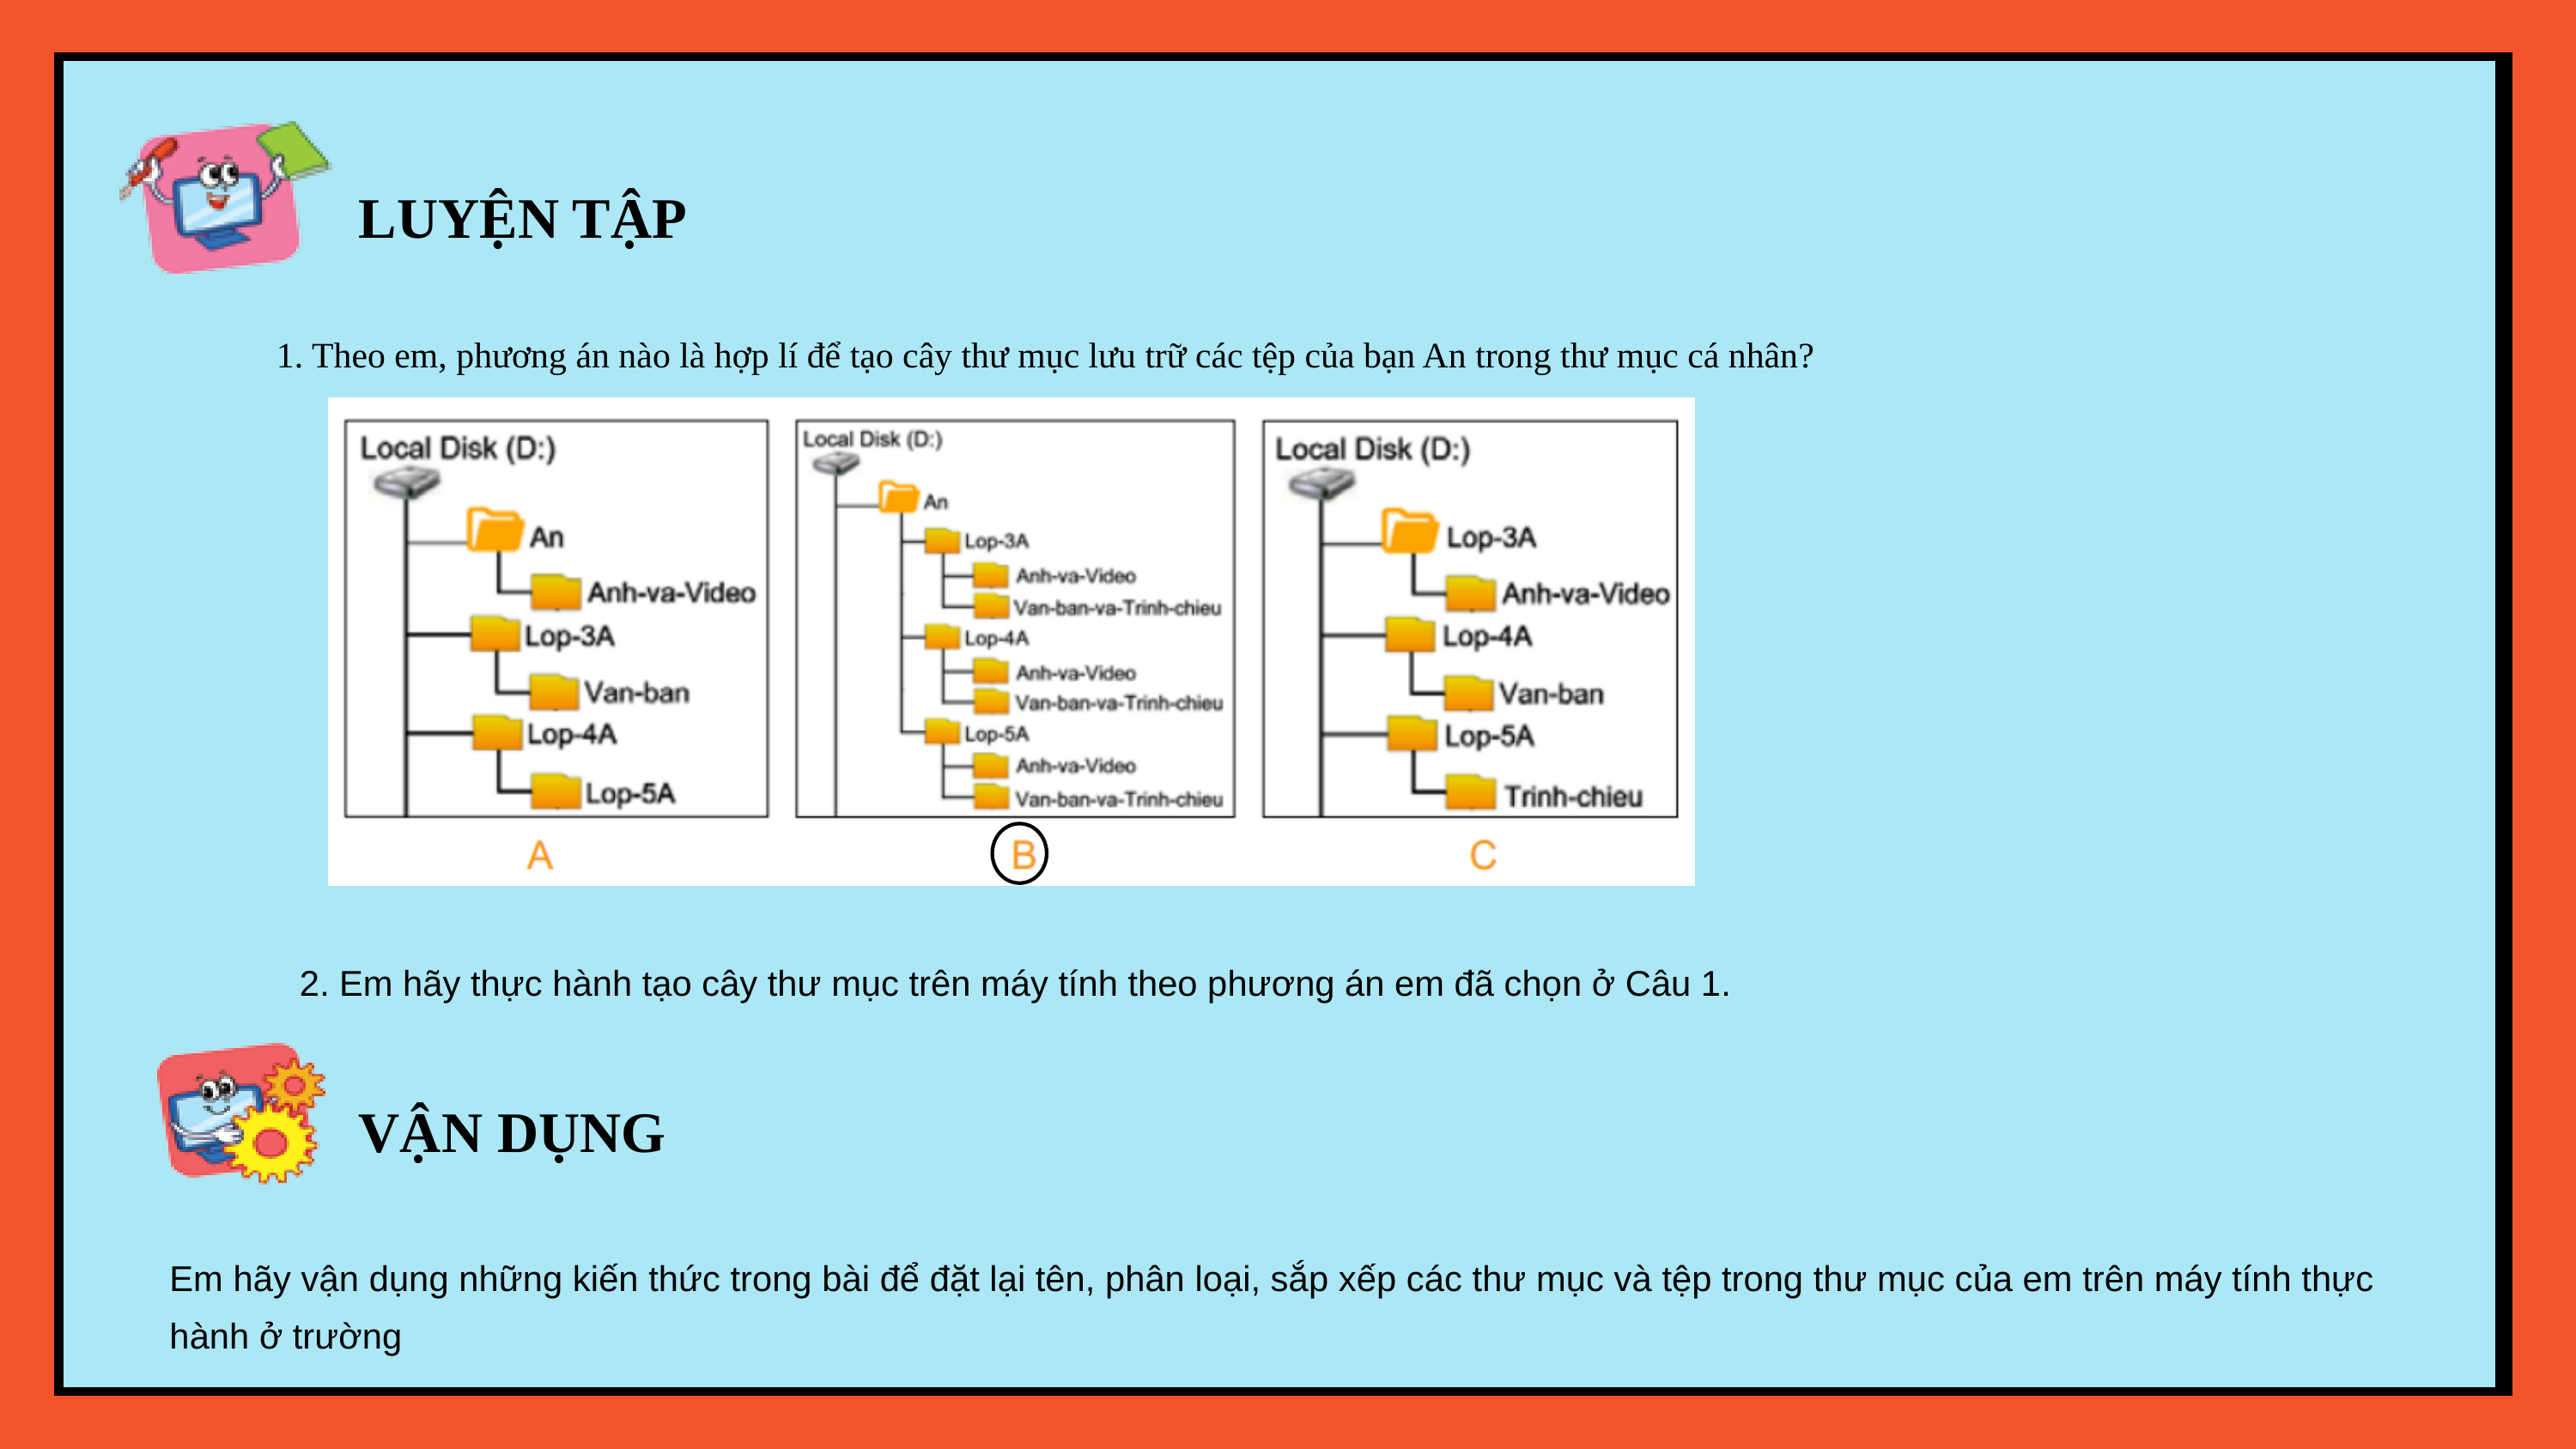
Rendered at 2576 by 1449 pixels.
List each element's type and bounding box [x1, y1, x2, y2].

text_box [63, 40, 2496, 1388]
picture [154, 1040, 330, 1185]
picture [328, 397, 1695, 886]
text_box [54, 32, 2513, 1397]
picture [117, 118, 332, 277]
